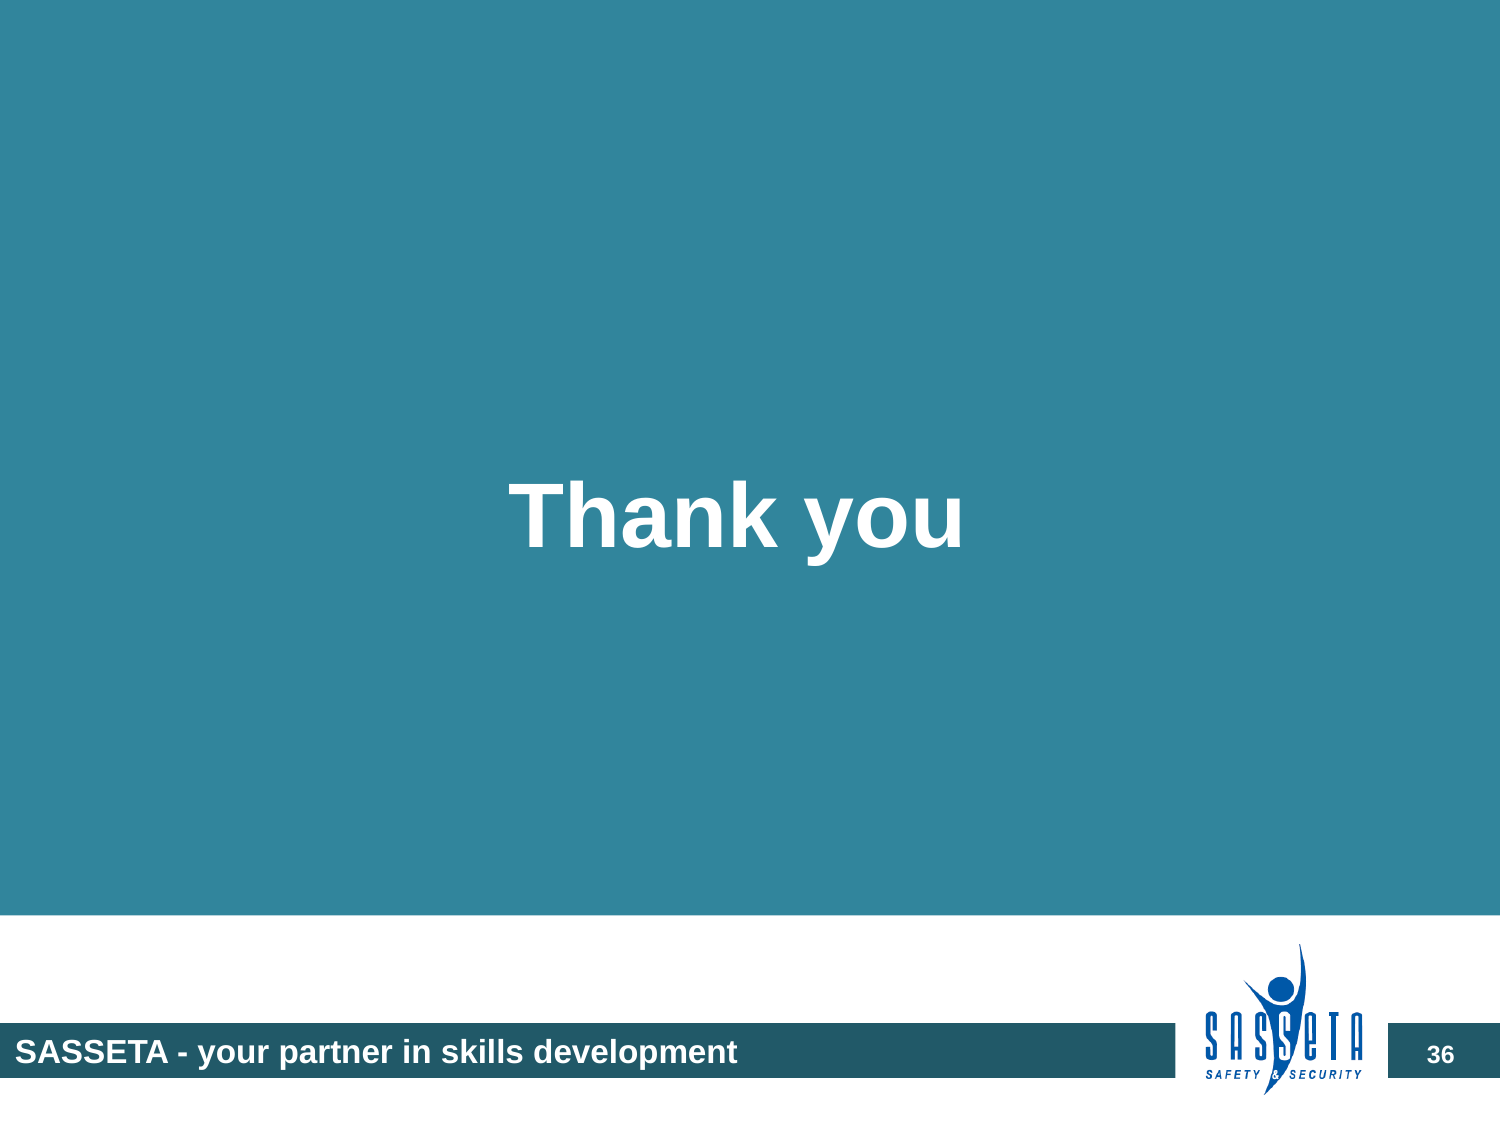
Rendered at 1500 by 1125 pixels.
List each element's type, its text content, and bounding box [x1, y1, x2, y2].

text_box SASSETA - your partner in skills development [0, 1023, 1169, 1078]
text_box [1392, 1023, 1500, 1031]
picture [1174, 943, 1389, 1125]
text_box 36 [1392, 1031, 1500, 1076]
text_box Thank you [0, 78, 1477, 933]
title [0, 0, 1500, 916]
